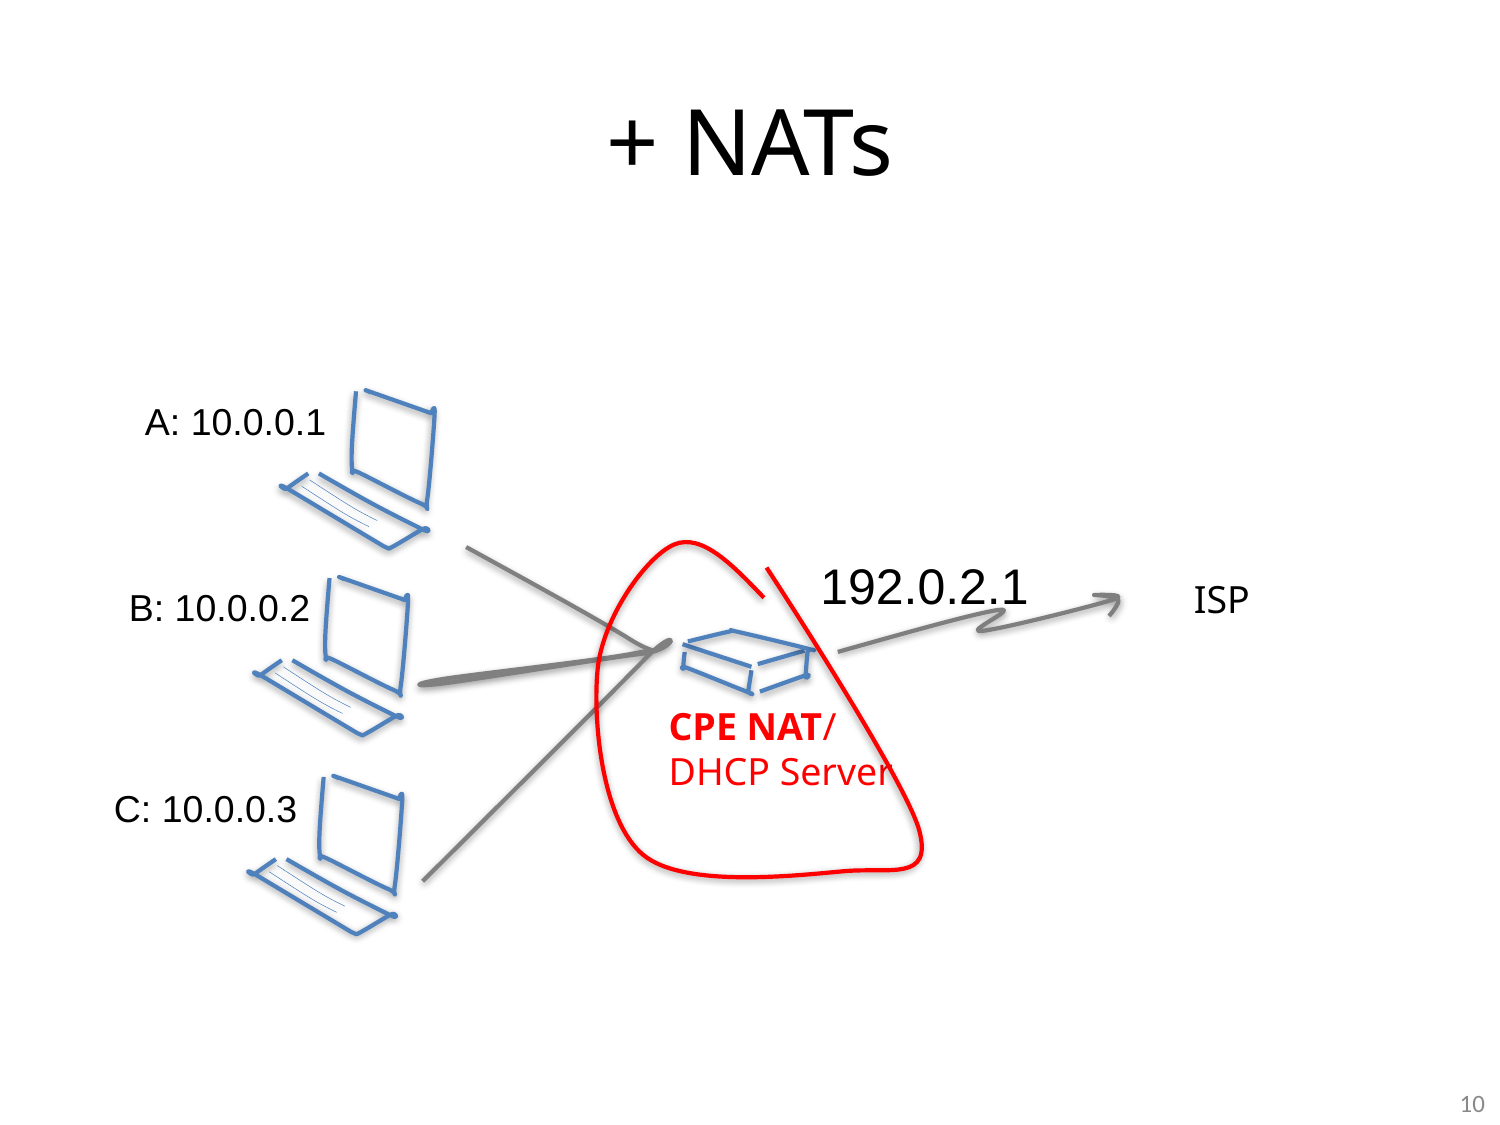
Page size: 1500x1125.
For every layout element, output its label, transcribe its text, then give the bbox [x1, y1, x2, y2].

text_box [253, 576, 409, 736]
slide_number 10 [1149, 1072, 1500, 1125]
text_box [280, 389, 435, 549]
text_box C: 10.0.0.3 [99, 777, 244, 838]
text_box [594, 539, 924, 880]
text_box CPE NAT/ DHCP Server [853, 695, 909, 794]
text_box A: 10.0.0.1 [130, 390, 278, 450]
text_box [681, 629, 815, 695]
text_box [247, 775, 403, 935]
text_box ISP [1179, 568, 1265, 629]
text_box 192.0.2.1 [805, 546, 1044, 622]
title + NATs [43, 45, 1457, 233]
text_box B: 10.0.0.2 [114, 576, 252, 637]
text_box [837, 592, 1121, 654]
text_box [417, 545, 605, 883]
